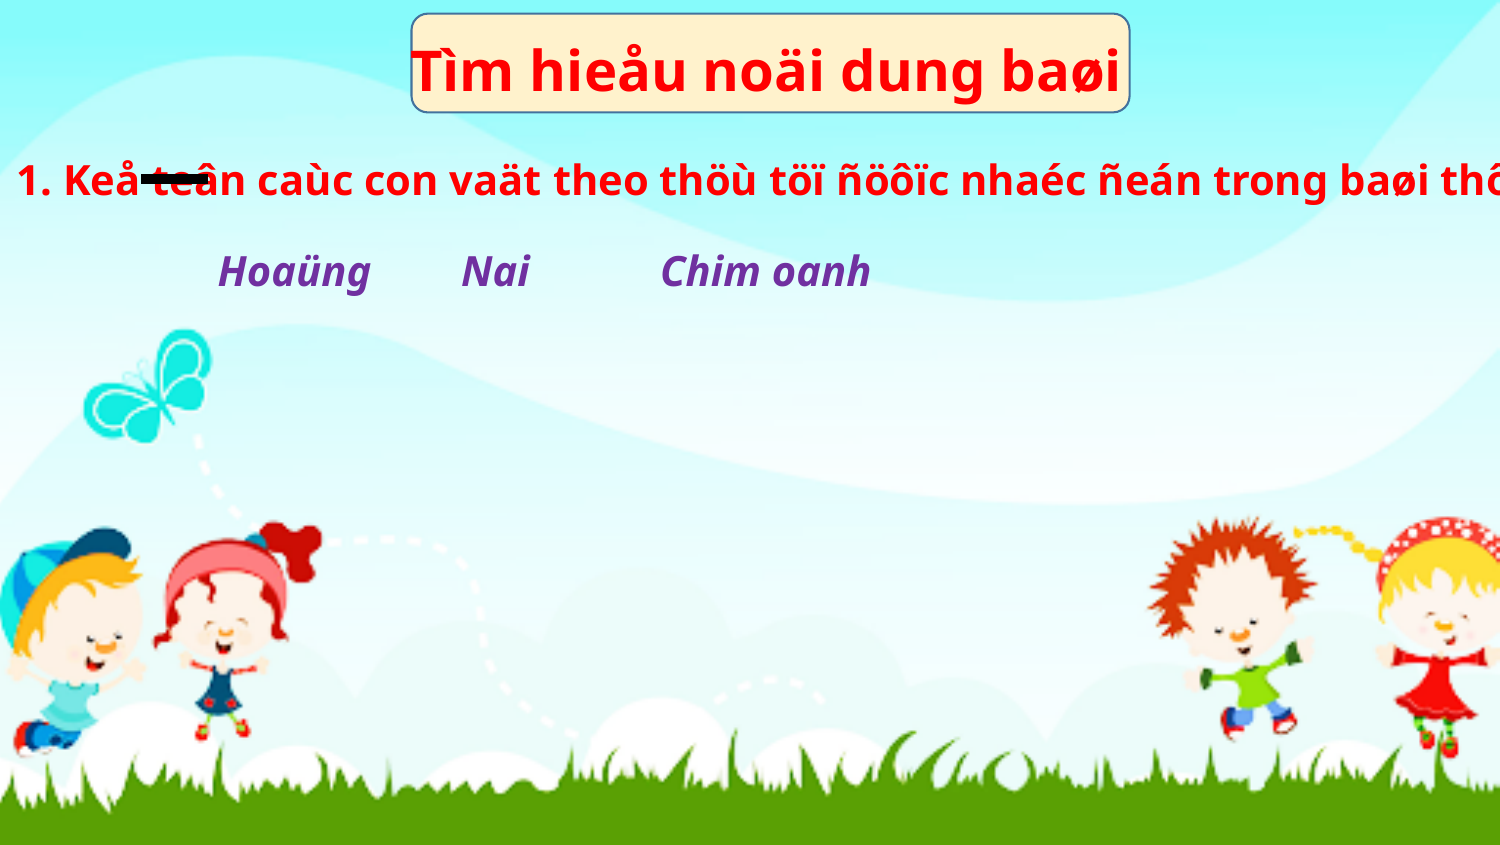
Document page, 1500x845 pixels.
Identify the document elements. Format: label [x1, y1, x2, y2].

picture [0, 0, 1500, 845]
text_box [411, 13, 1130, 113]
